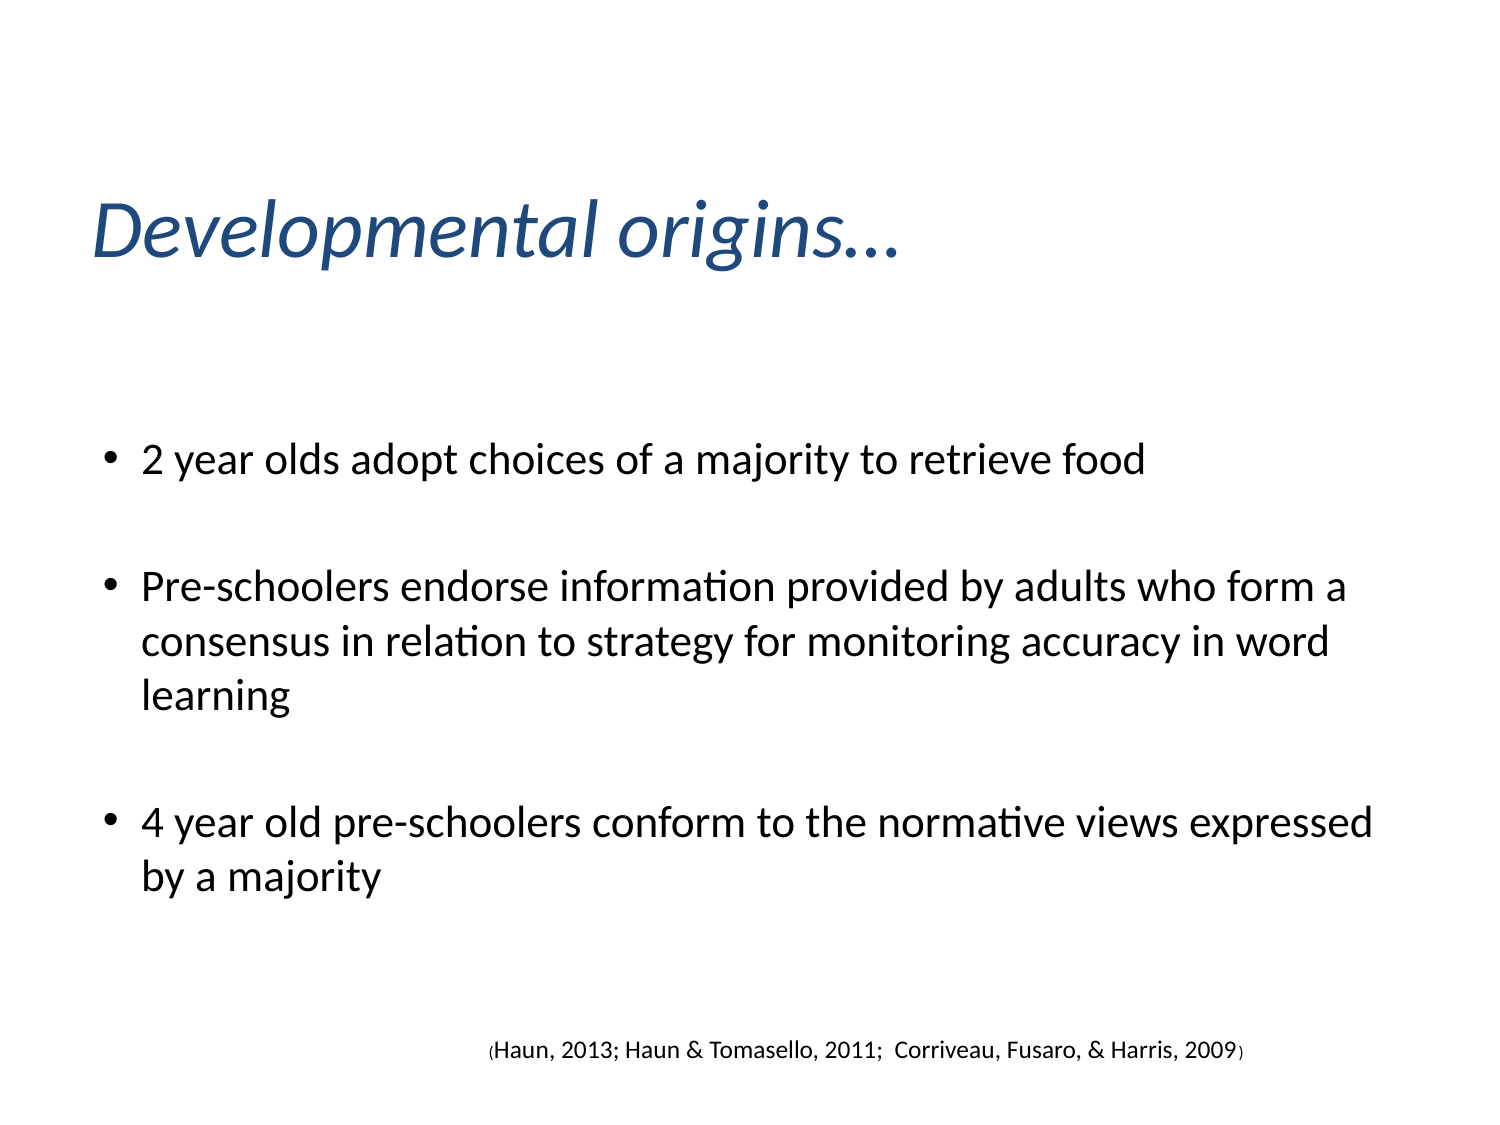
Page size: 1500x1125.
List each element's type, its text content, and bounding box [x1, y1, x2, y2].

title Developmental origins… [76, 101, 1427, 290]
list 2 year olds adopt choices of a majority to retrieve food Pre-schoolers endorse information provided by adults who form a consensus in relation to strategy for monitoring accuracy in word learning 4 year old pre-schoolers conform to the normative views expressed by a majority (Haun, 2013; Haun & Tomasello, 2011; Corriveau, Fusaro, & Harris, 2009) [76, 351, 1427, 1083]
